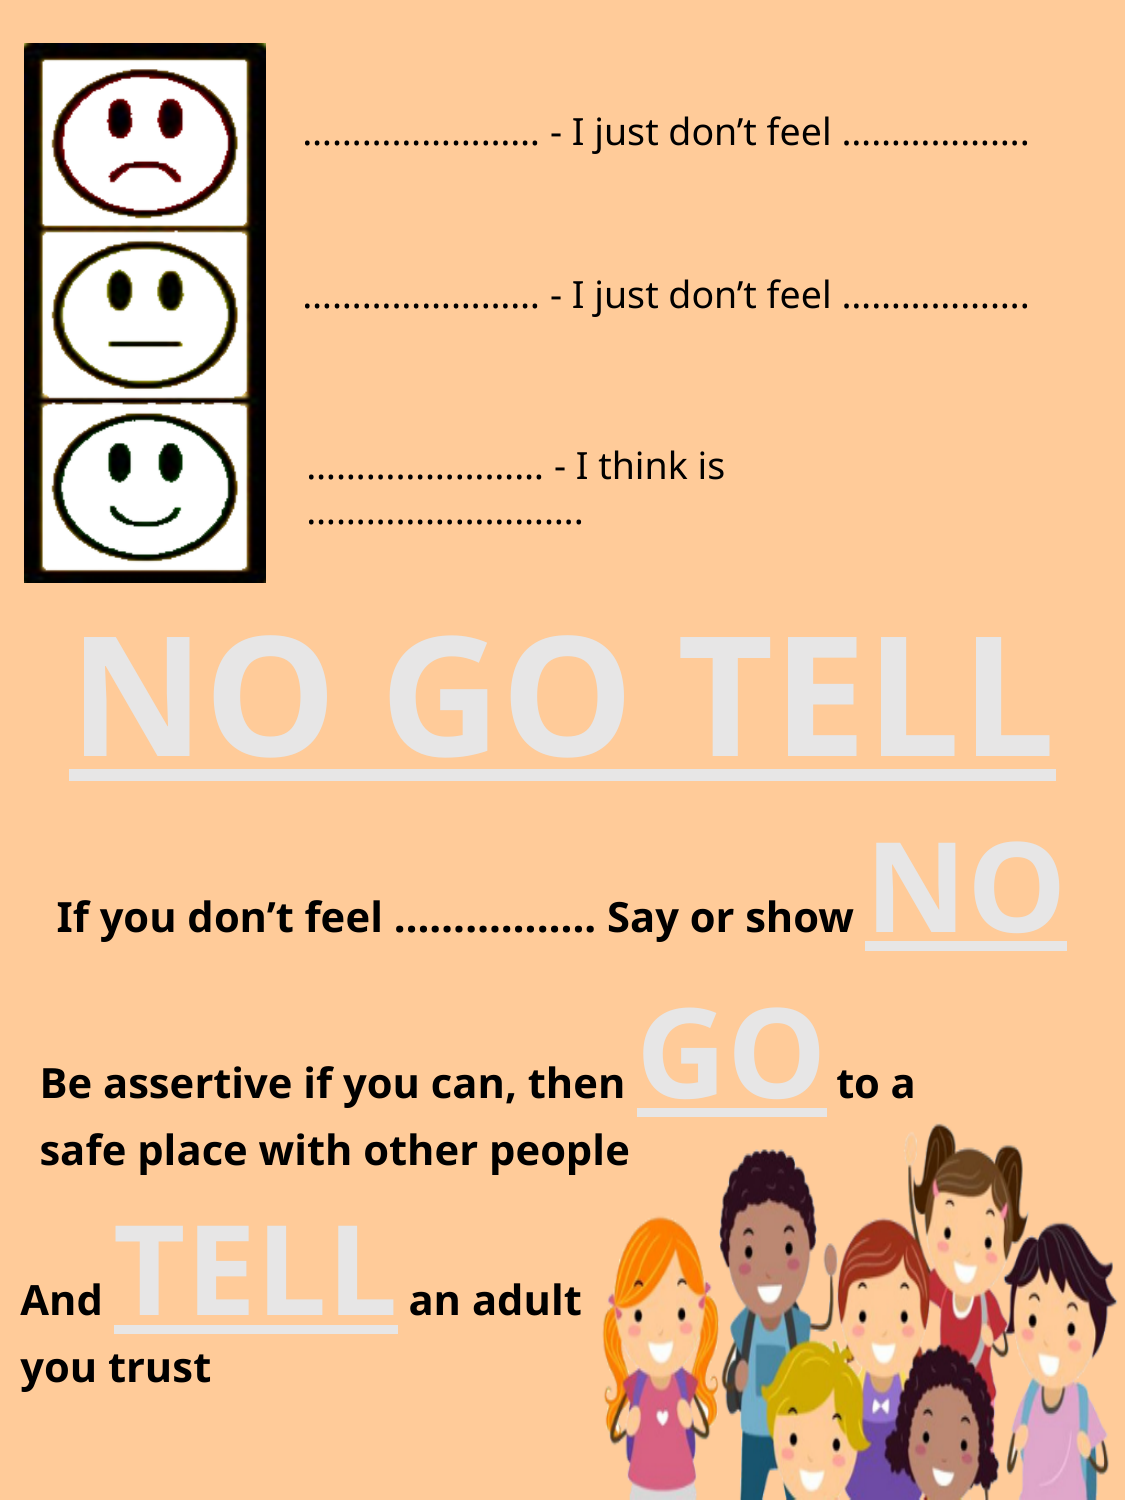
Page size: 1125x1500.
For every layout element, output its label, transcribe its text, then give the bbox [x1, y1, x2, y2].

text_box …………………… - I just don’t feel ………………. [287, 100, 1046, 160]
text_box …………………… - I just don’t feel ………………. [287, 263, 1046, 368]
text_box Be assertive if you can, then GO to a safe place with other people [24, 966, 1004, 1182]
text_box NO GO TELL [54, 582, 1071, 798]
text_box And TELL an adult you trust [5, 1182, 597, 1398]
text_box If you don’t feel …………….. Say or show NO [41, 799, 1083, 965]
picture [0, 0, 1125, 1500]
text_box …………………… - I think is ………………………. [291, 435, 1018, 540]
